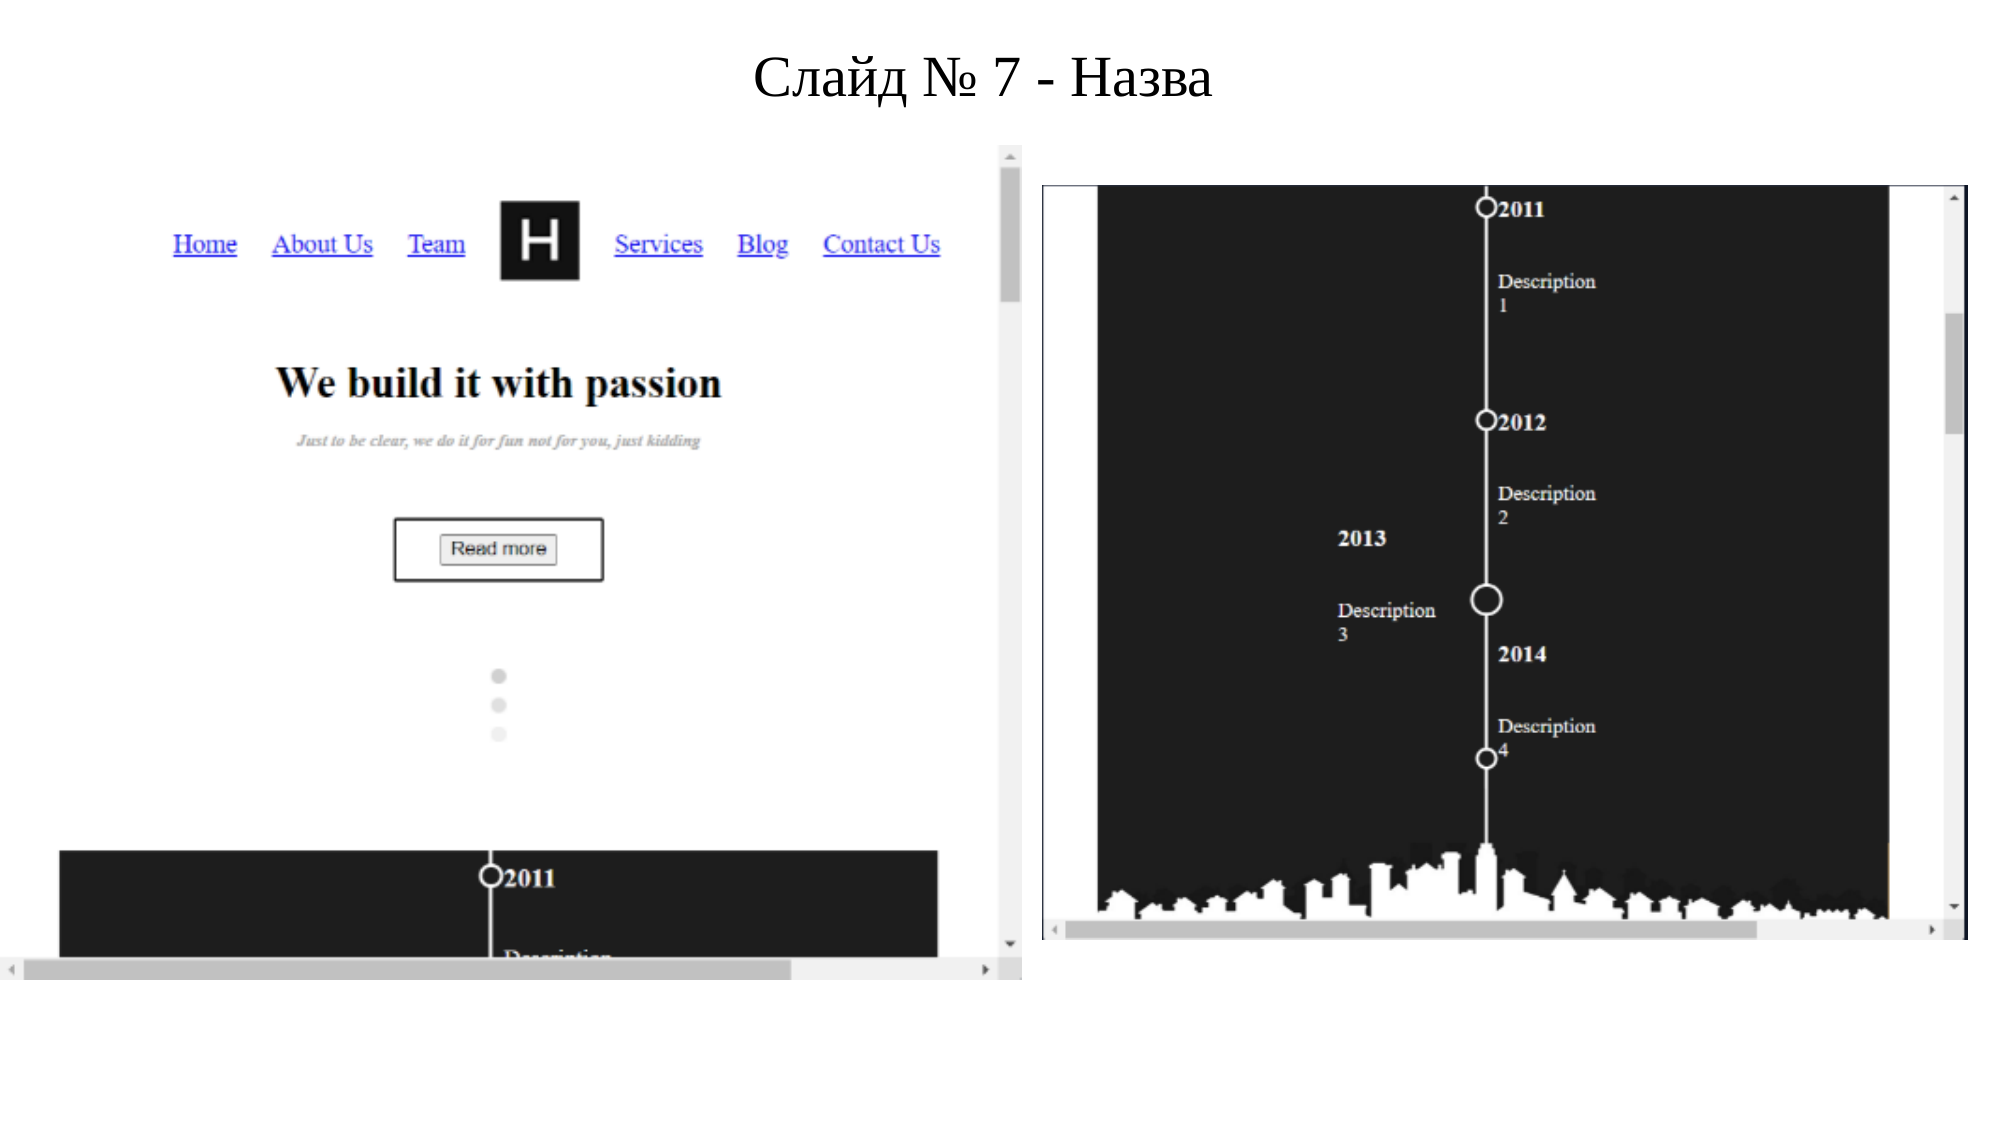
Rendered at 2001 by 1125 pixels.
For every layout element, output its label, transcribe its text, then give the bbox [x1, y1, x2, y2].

text_box Слайд № 7 - Назва [746, 31, 1225, 116]
picture [1041, 184, 1968, 941]
picture [0, 145, 1022, 980]
